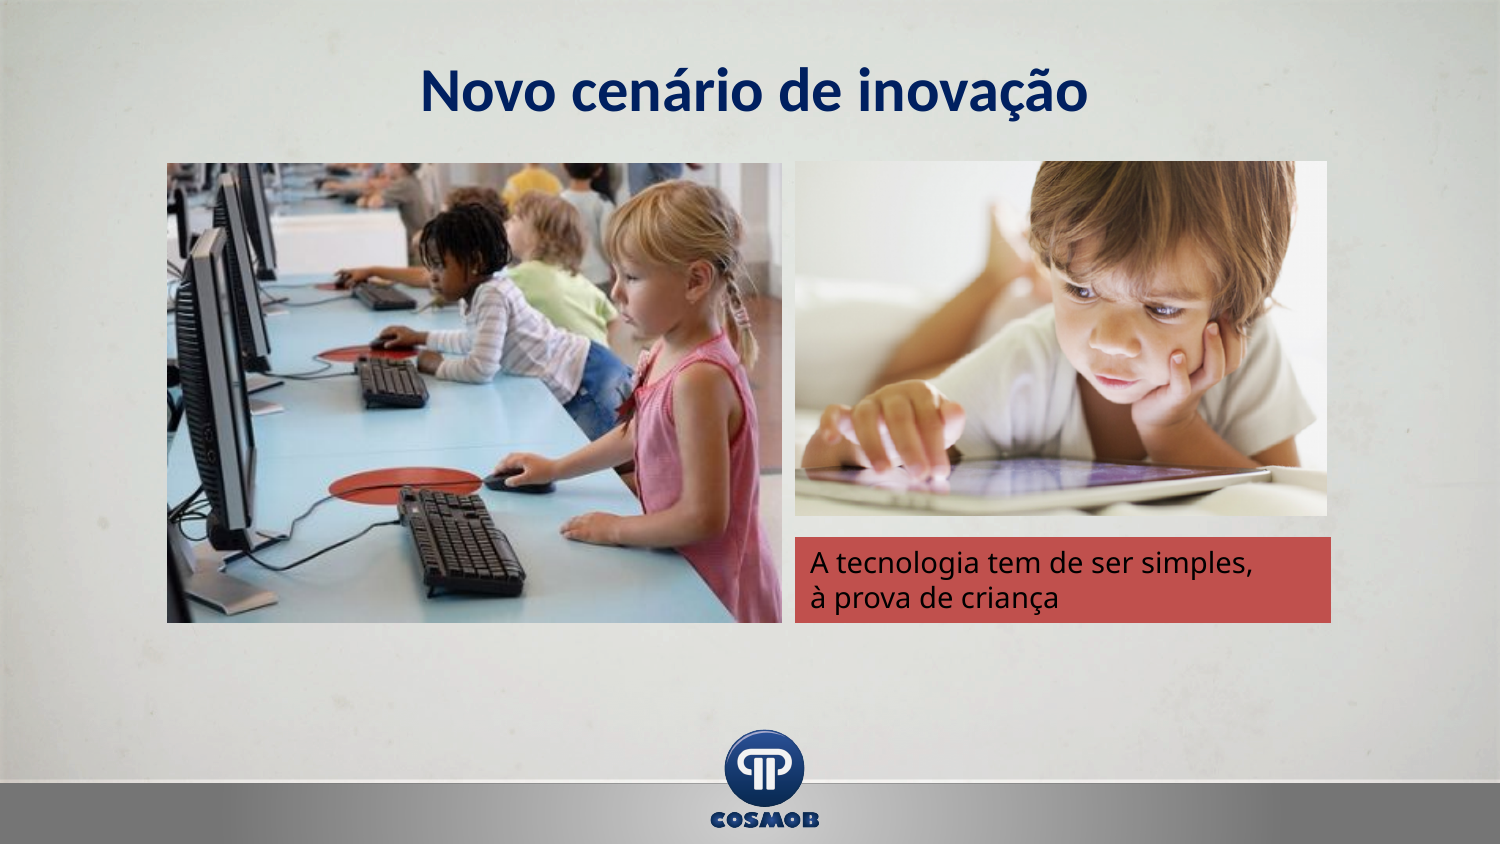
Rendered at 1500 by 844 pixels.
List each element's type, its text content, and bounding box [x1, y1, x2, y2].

picture [0, 0, 1500, 844]
text_box A tecnologia tem de ser simples, à prova de criança [795, 537, 1331, 623]
text_box Novo cenário de inovação [404, 24, 1114, 131]
